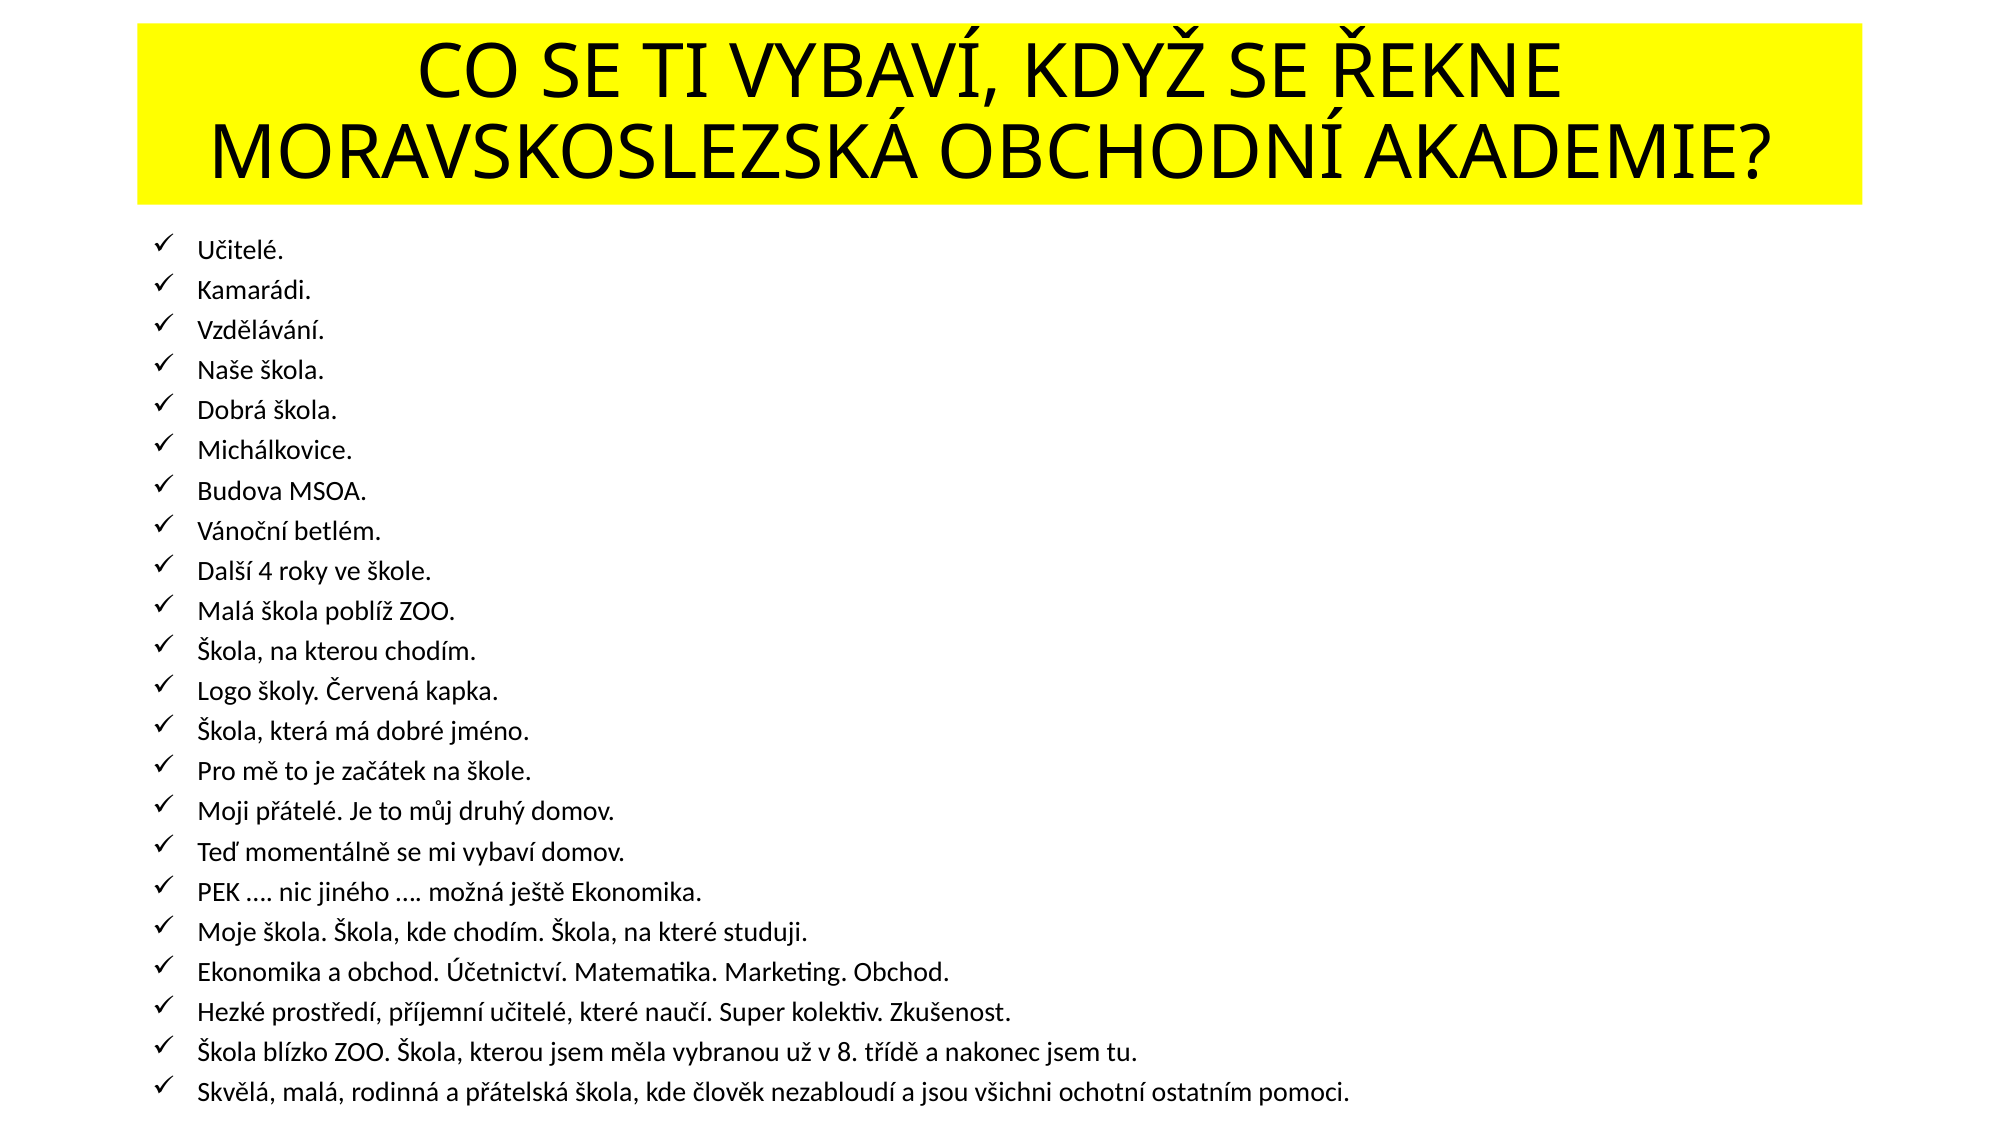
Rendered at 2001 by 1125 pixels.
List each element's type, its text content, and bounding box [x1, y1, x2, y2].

list Učitelé. Kamarádi. Vzdělávání. Naše škola. Dobrá škola. Michálkovice. Budova MSOA. Vánoční betlém. Další 4 roky ve škole. Malá škola poblíž ZOO. Škola, na kterou chodím. Logo školy. Červená kapka. Škola, která má dobré jméno. Pro mě to je začátek na škole. Moji přátelé. Je to můj druhý domov. Teď momentálně se mi vybaví domov. PEK …. nic jiného …. možná ještě Ekonomika. Moje škola. Škola, kde chodím. Škola, na které studuji. Ekonomika a obchod. Účetnictví. Matematika. Marketing. Obchod. Hezké prostředí, příjemní učitelé, které naučí. Super kolektiv. Zkušenost. Škola blízko ZOO. Škola, kterou jsem měla vybranou už v 8. třídě a nakonec jsem tu. Skvělá, malá, rodinná a přátelská škola, kde člověk nezabloudí a jsou všichni ochotní ostatním pomoci. [137, 184, 1863, 1125]
title CO SE TI VYBAVÍ, KDYŽ SE ŘEKNE MORAVSKOSLEZSKÁ OBCHODNÍ AKADEMIE? [137, 23, 1863, 184]
